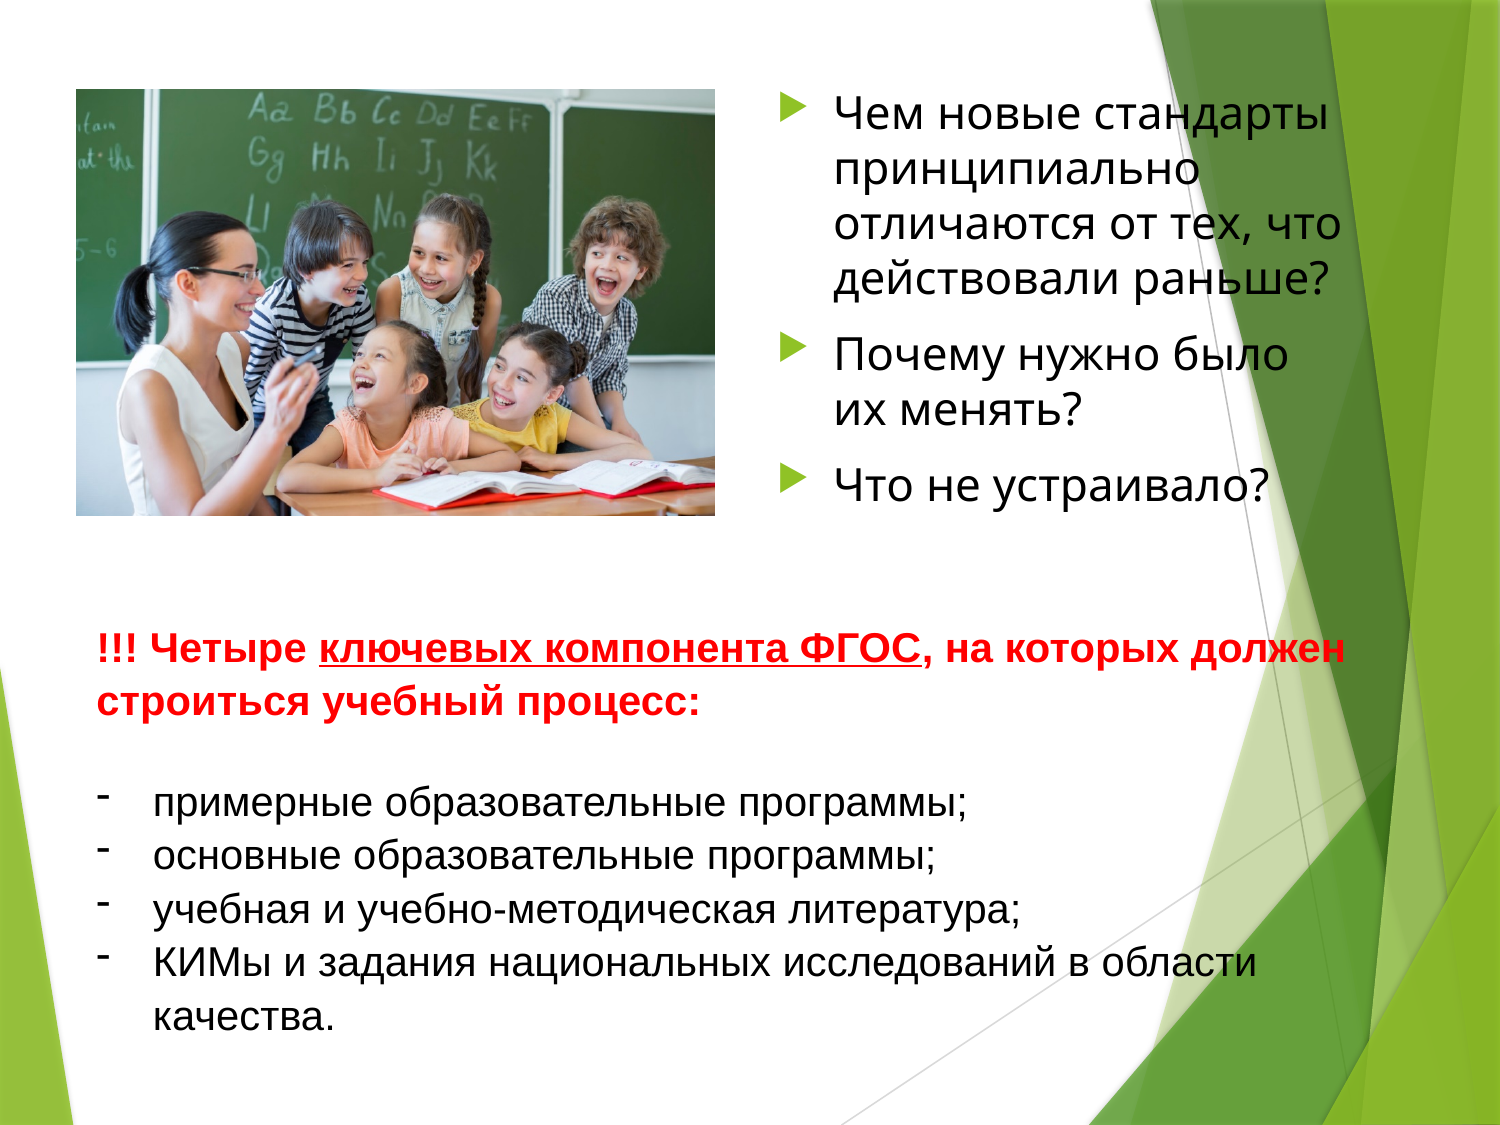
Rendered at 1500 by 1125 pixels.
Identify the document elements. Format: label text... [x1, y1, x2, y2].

text_box !!! Четыре ключевых компонента ФГОС, на которых должен строиться учебный процесс: примерные образовательные программы; основные образовательные программы; учебная и учебно-методическая литература; КИМы и задания национальных исследований в области качества. [81, 609, 1500, 1046]
picture [76, 89, 716, 516]
list Чем новые стандарты принципиально отличаются от тех, что действовали раньше? Почему нужно было их менять? Что не устраивало? [761, 0, 1365, 568]
text_box [1328, 1046, 1447, 1109]
